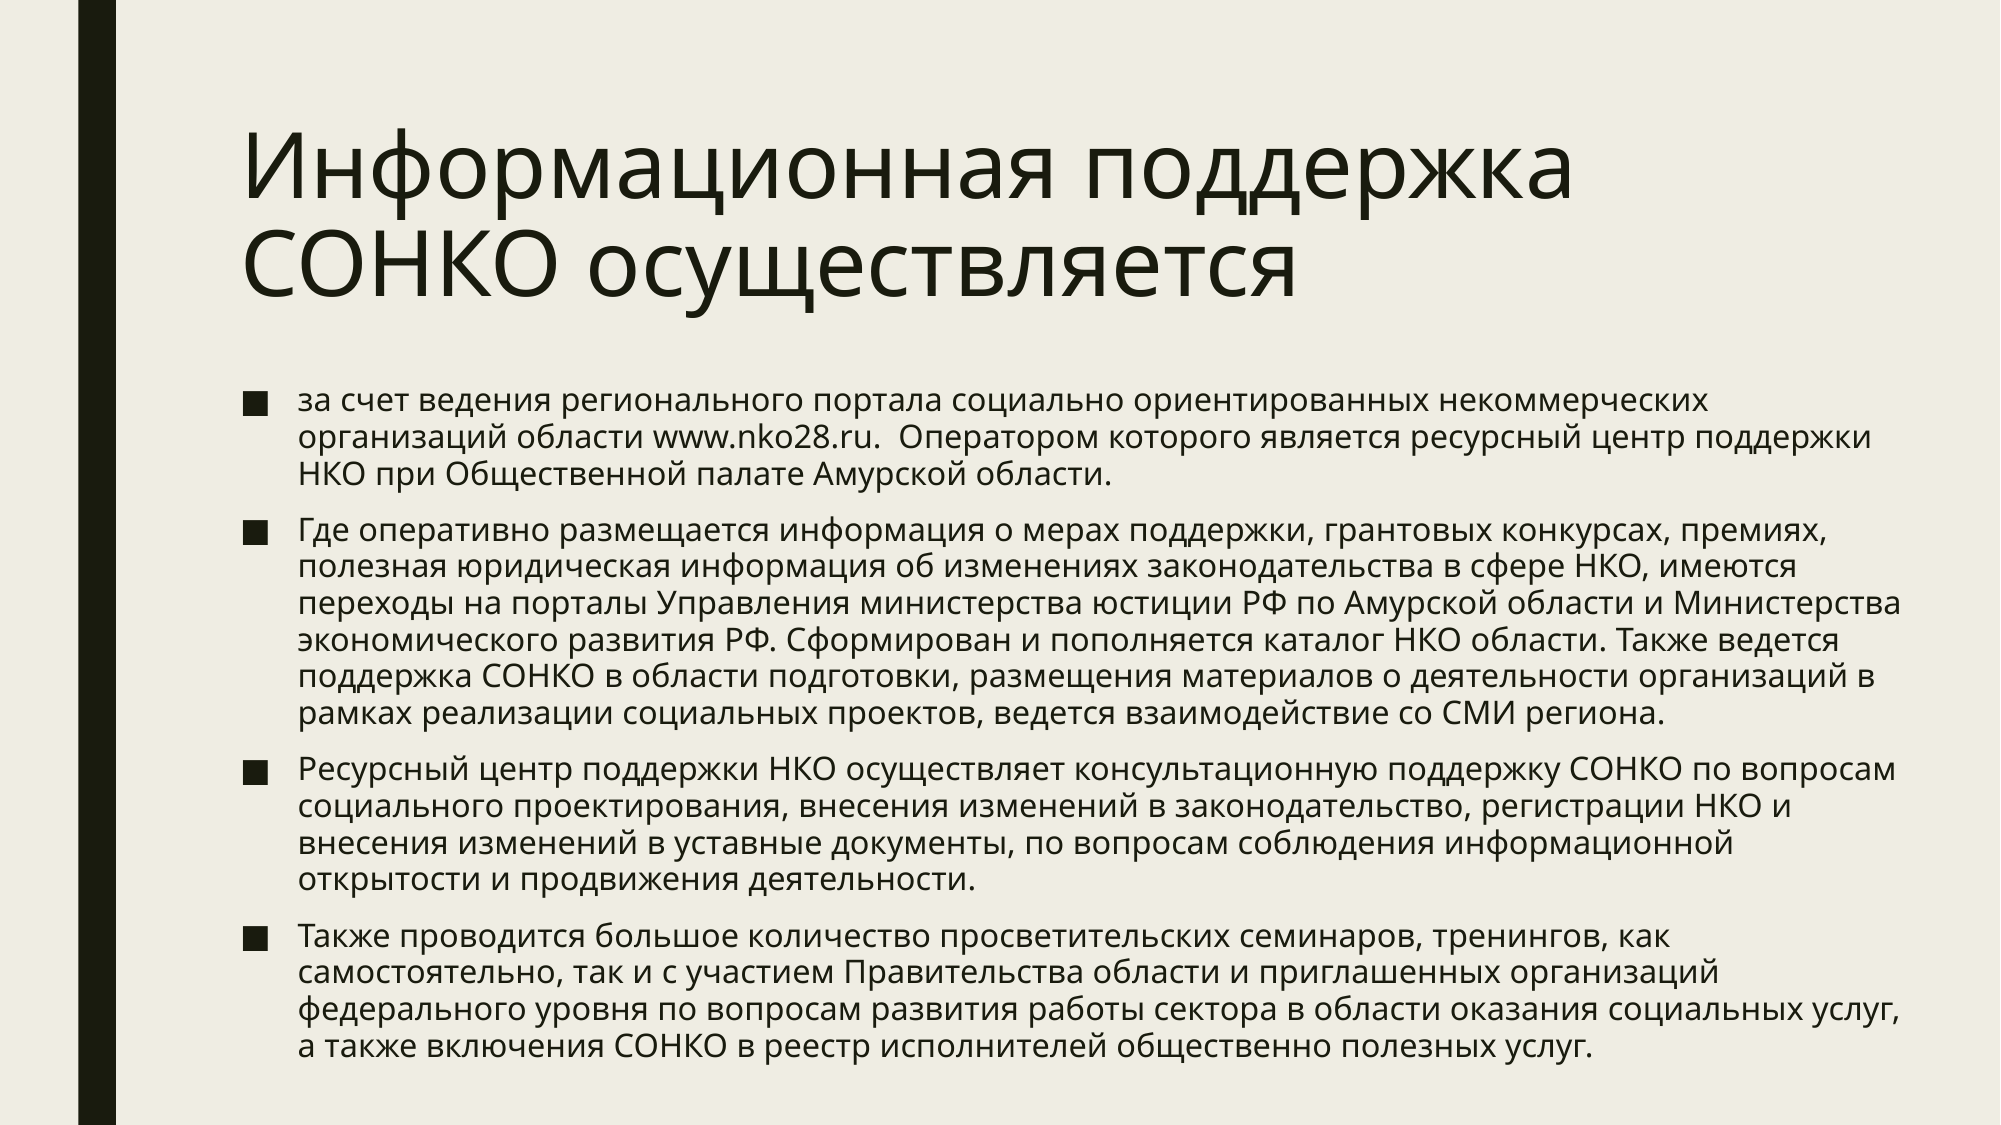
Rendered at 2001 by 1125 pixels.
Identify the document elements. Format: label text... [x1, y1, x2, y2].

title Информационная поддержка СОНКО осуществляется [225, 112, 1800, 357]
list за счет ведения регионального портала социально ориентированных некоммерческих организаций области www.nko28.ru. Оператором которого является ресурсный центр поддержки НКО при Общественной палате Амурской области. Где оперативно размещается информация о мерах поддержки, грантовых конкурсах, премиях, полезная юридическая информация об изменениях законодательства в сфере НКО, имеются переходы на порталы Управления министерства юстиции РФ по Амурской области и Министерства экономического развития РФ. Сформирован и пополняется каталог НКО области. Также ведется поддержка СОНКО в области подготовки, размещения материалов о деятельности организаций в рамках реализации социальных проектов, ведется взаимодействие со СМИ региона. Ресурсный центр поддержки НКО осуществляет консультационную поддержку СОНКО по вопросам социального проектирования, внесения изменений в законодательство, регистрации НКО и внесения изменений в уставные документы, по вопросам соблюдения информационной открытости и продвижения деятельности. Также проводится большое количество просветительских семинаров, тренингов, как самостоятельно, так и с участием Правительства области и приглашенных организаций федерального уровня по вопросам развития работы сектора в области оказания социальных услуг, а также включения СОНКО в реестр исполнителей общественно полезных услуг. [225, 375, 1944, 1073]
